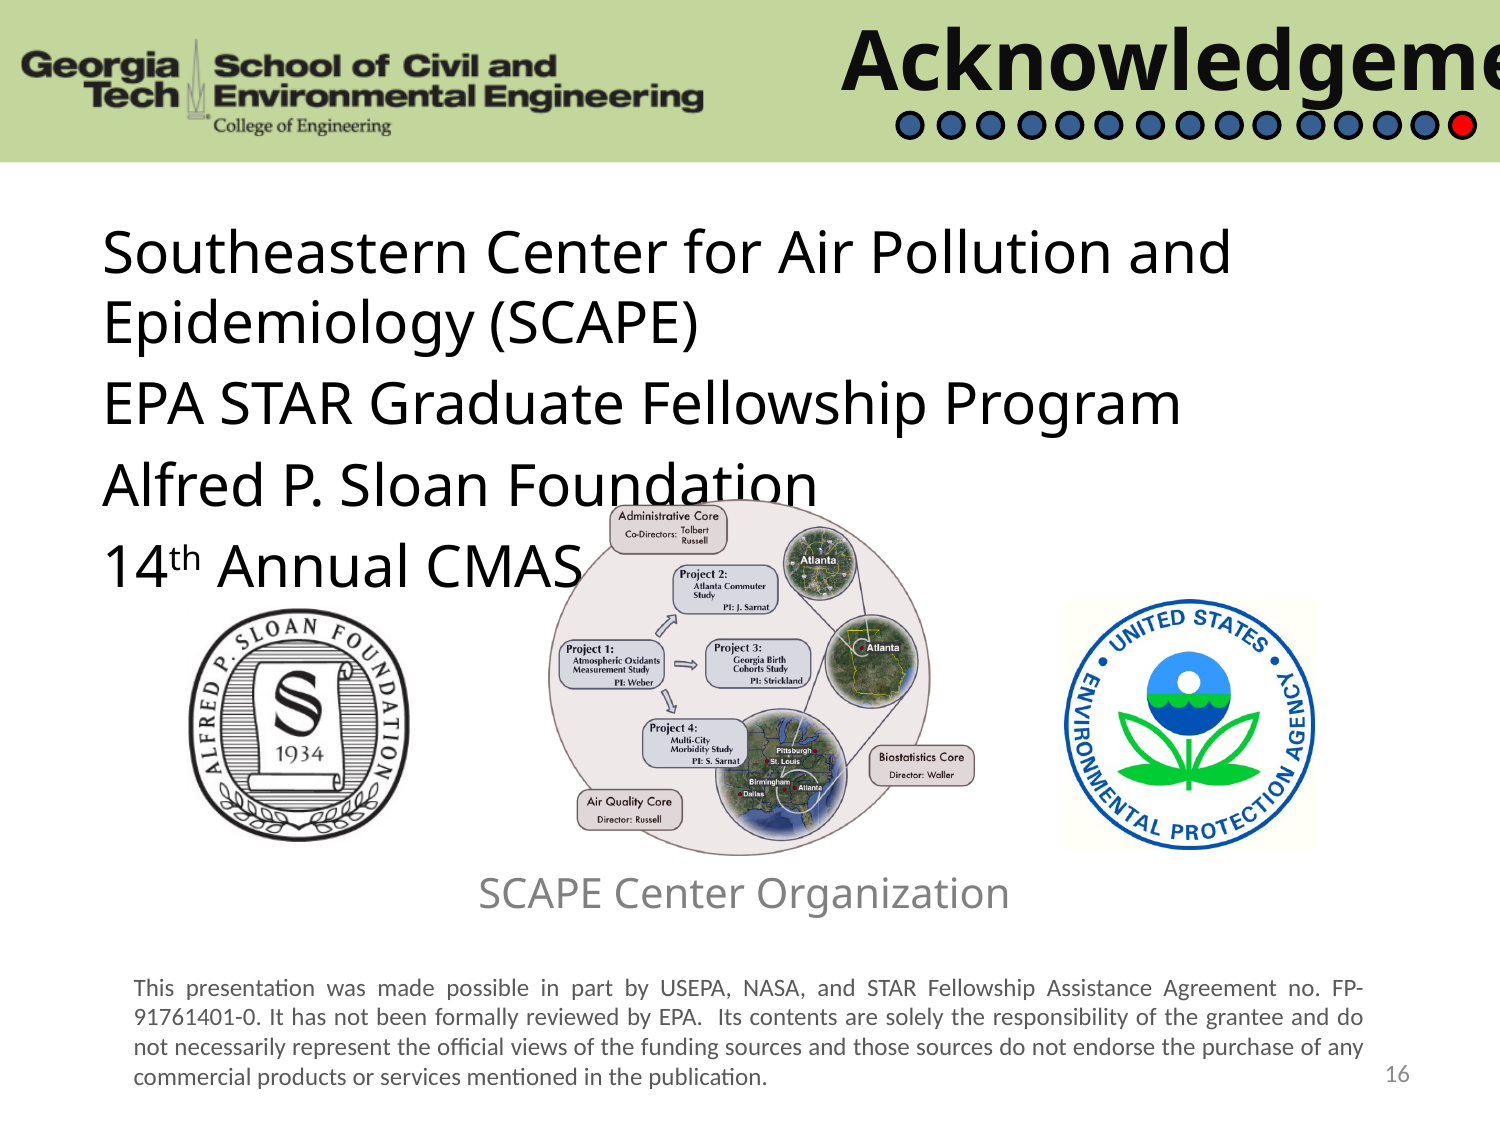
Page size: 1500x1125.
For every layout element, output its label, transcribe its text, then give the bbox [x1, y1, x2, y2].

picture [13, 12, 756, 138]
text_box This presentation was made possible in part by USEPA, NASA, and STAR Fellowship Assistance Agreement no. FP-91761401-0. It has not been formally reviewed by EPA. Its contents are solely the responsibility of the grantee and do not necessarily represent the official views of the funding sources and those sources do not endorse the purchase of any commercial products or services mentioned in the publication. [118, 963, 1382, 1099]
picture [187, 606, 410, 843]
picture [1063, 599, 1315, 851]
list Southeastern Center for Air Pollution and Epidemiology (SCAPE) EPA STAR Graduate Fellowship Program Alfred P. Sloan Foundation 14th Annual CMAS [87, 207, 1438, 950]
text_box Acknowledgements [826, 0, 1500, 115]
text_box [897, 112, 1476, 138]
slide_number 16 [1074, 1042, 1425, 1103]
text_box [0, 0, 1500, 164]
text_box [548, 499, 976, 926]
